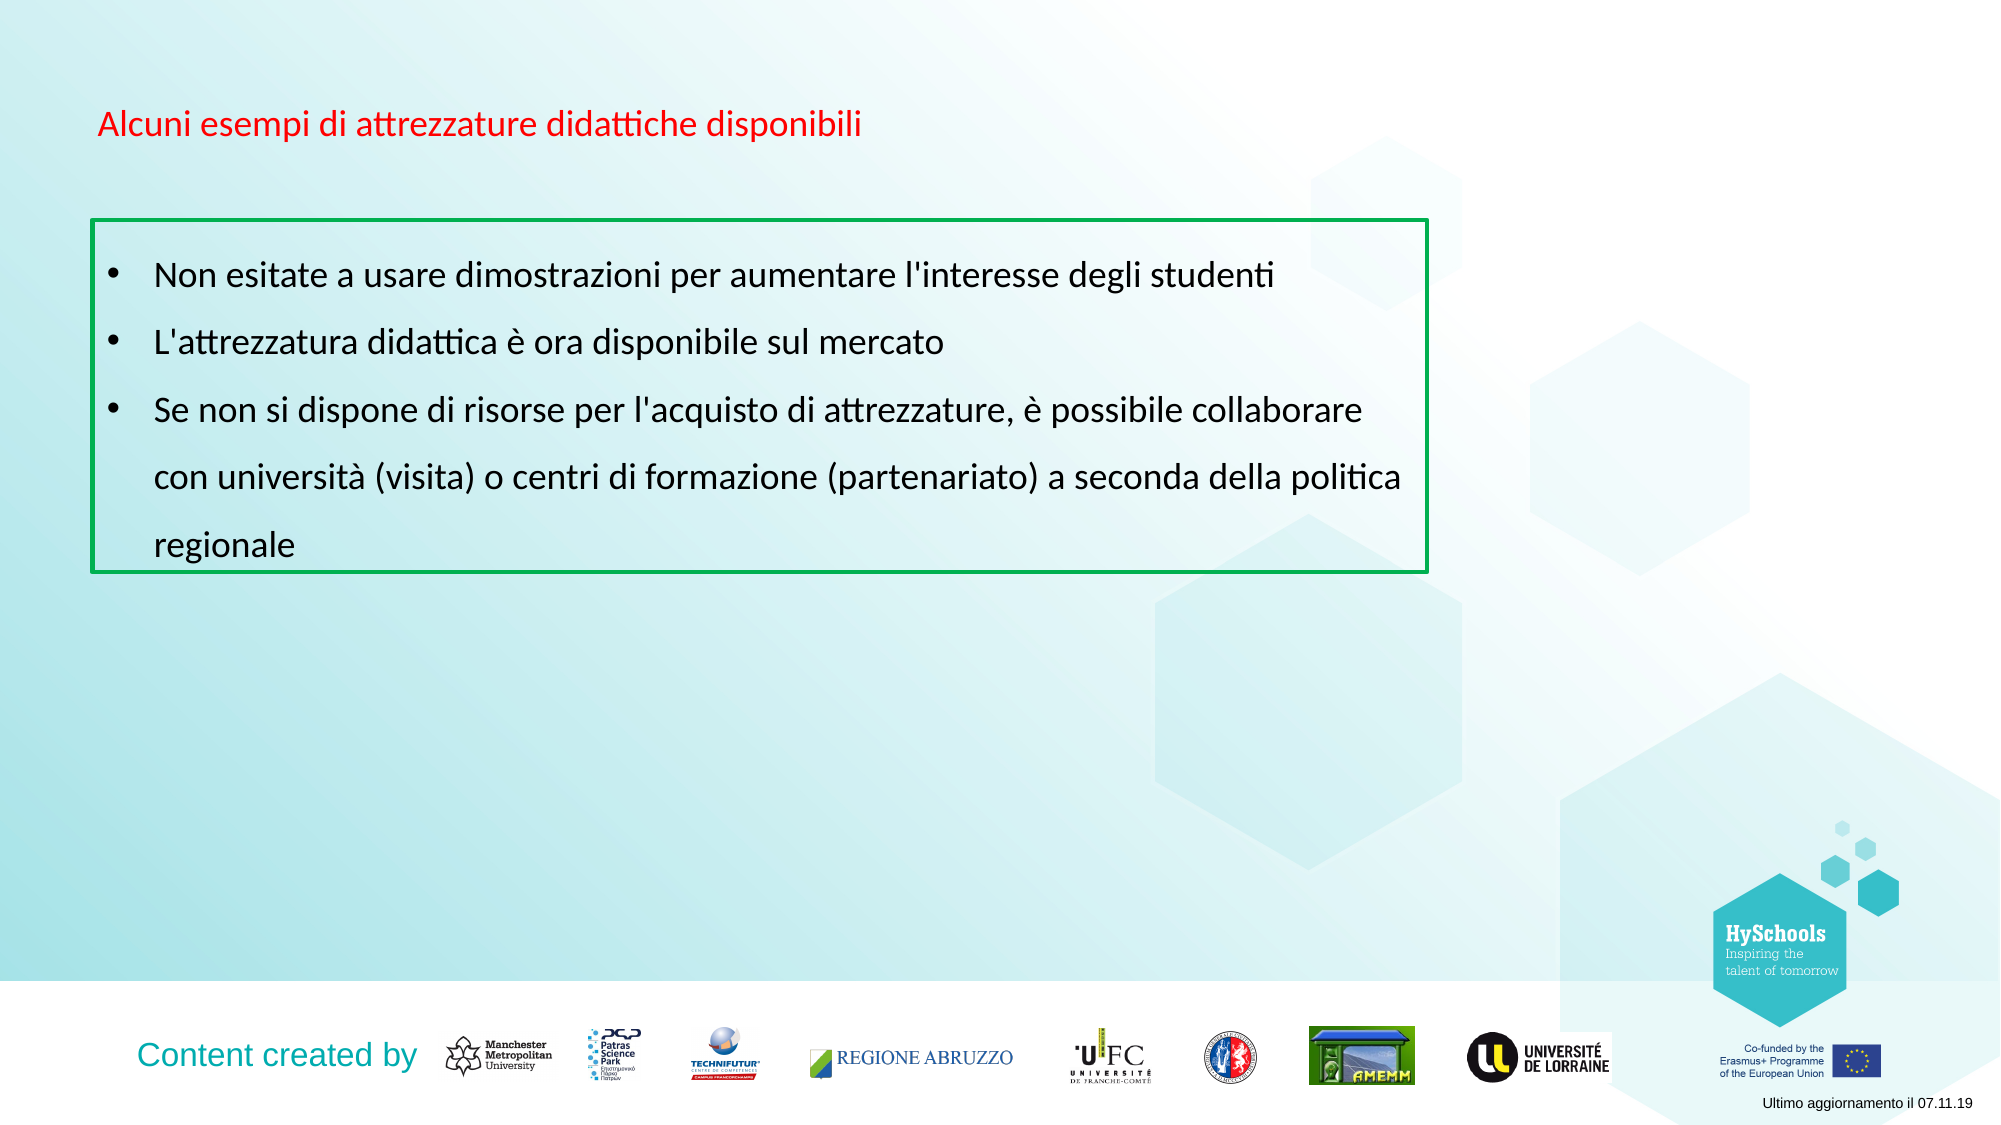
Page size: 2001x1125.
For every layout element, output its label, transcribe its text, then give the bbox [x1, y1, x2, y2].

picture [0, 0, 2000, 1125]
text_box Ultimo aggiornamento il 07.11.19 [1747, 1086, 1988, 1119]
text_box Alcuni esempi di attrezzature didattiche disponibili [82, 78, 887, 152]
text_box Non esitate a usare dimostrazioni per aumentare l'interesse degli studenti L'attrezzatura didattica è ora disponibile sul mercato Se non si dispone di risorse per l'acquisto di attrezzature, è possibile collaborare con università (visita) o centri di formazione (partenariato) a seconda della politica regionale [92, 219, 1427, 573]
